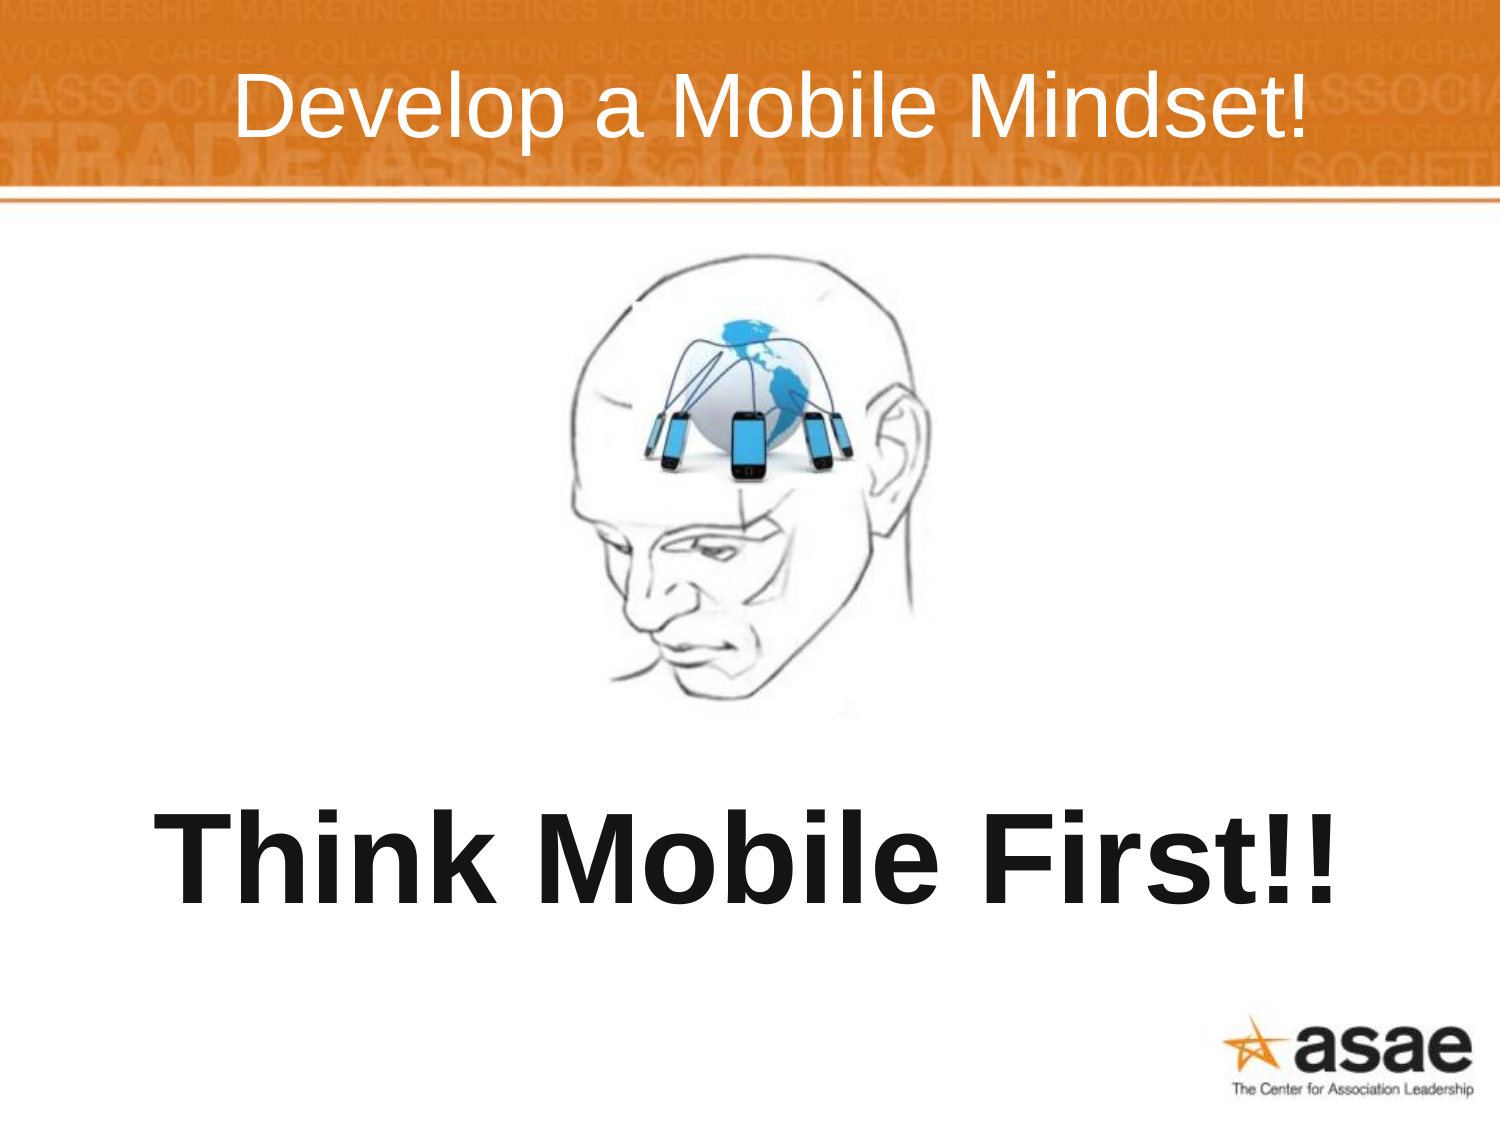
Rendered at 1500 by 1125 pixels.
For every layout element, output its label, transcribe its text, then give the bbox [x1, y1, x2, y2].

picture [0, 0, 1500, 1125]
text_box Develop a Mobile Mindset! [120, 45, 1424, 156]
text_box Think Mobile First!! [153, 774, 1347, 930]
